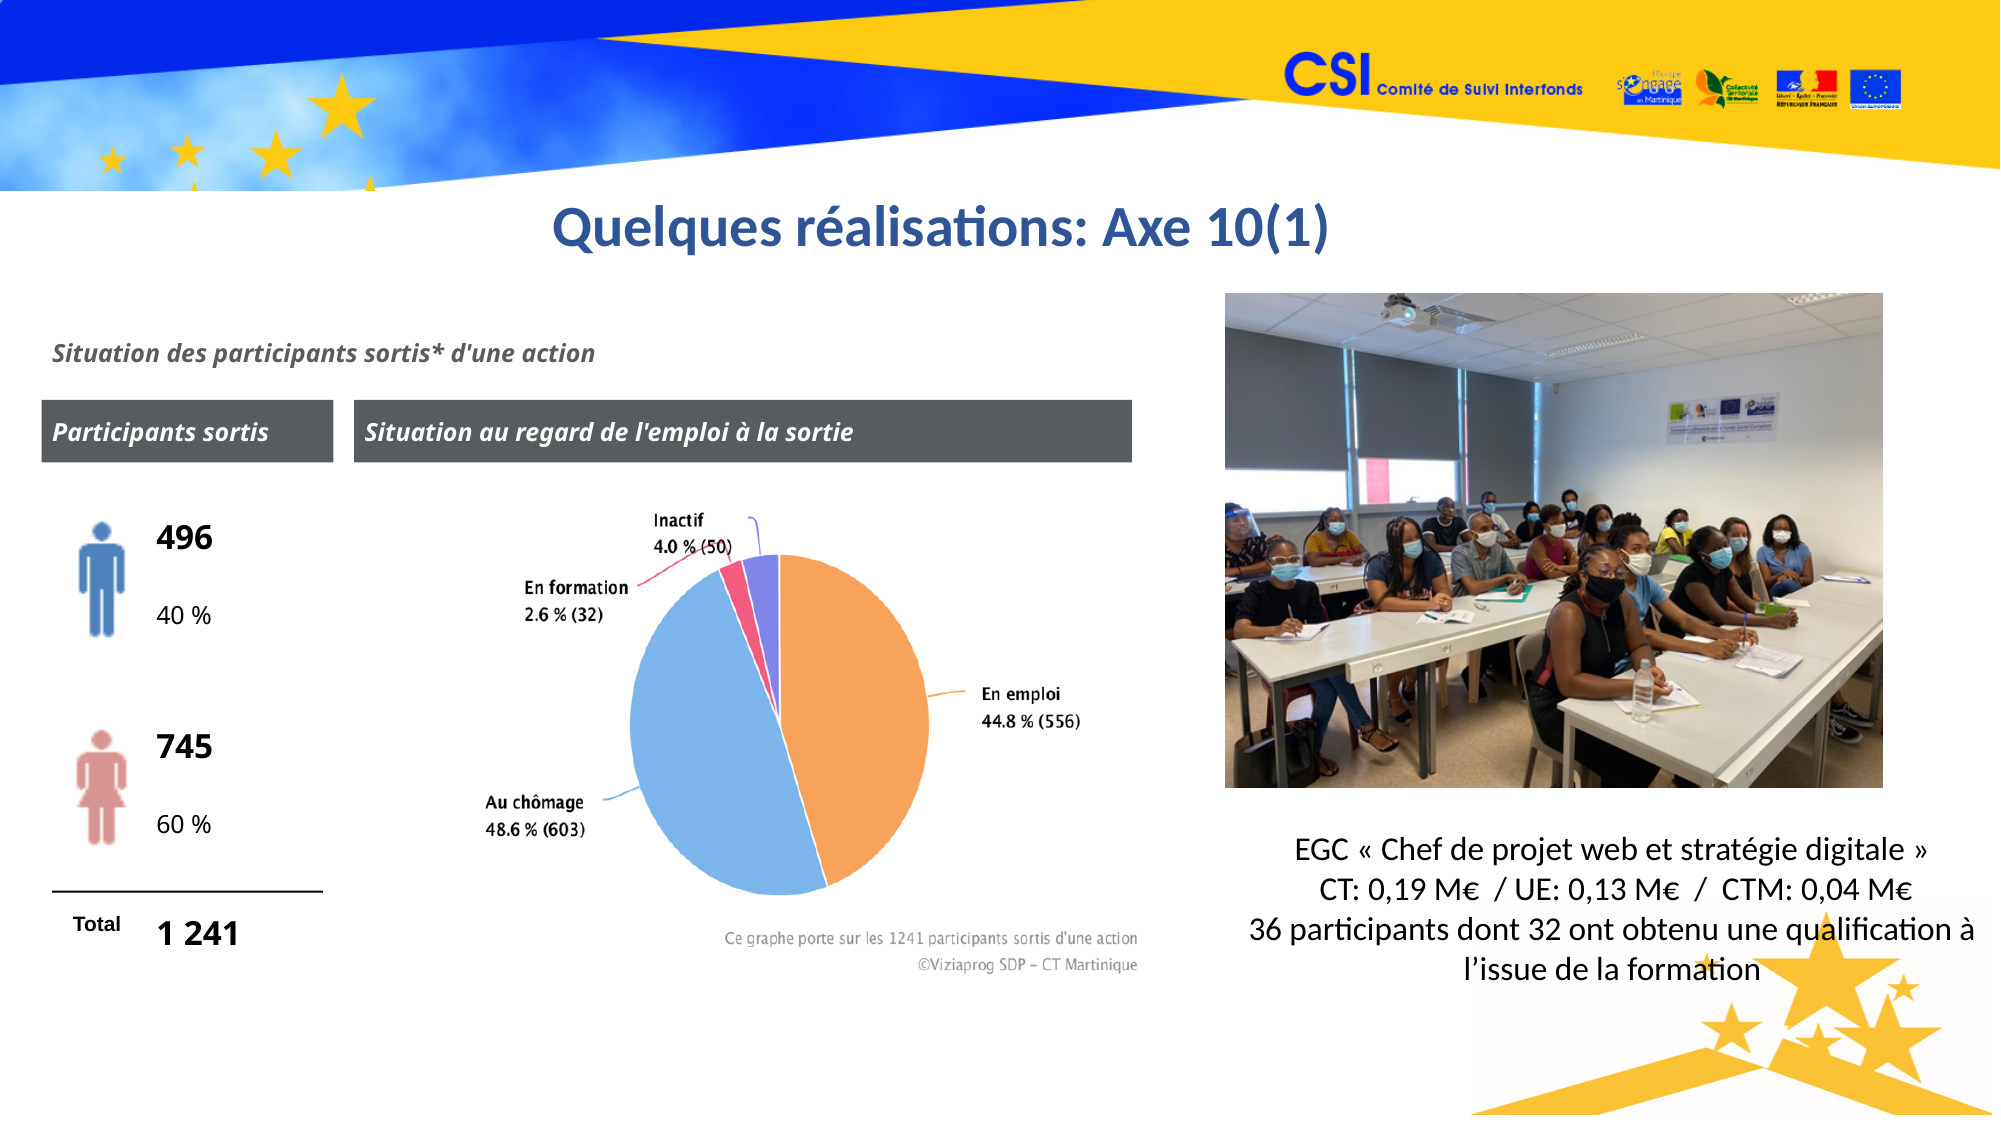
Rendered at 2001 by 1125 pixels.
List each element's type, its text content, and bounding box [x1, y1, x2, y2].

text_box Situation au regard de l'emploi à la sortie [354, 399, 1132, 463]
picture [72, 724, 136, 851]
text_box 40 % [156, 599, 303, 642]
text_box 60 % [156, 808, 303, 850]
text_box 496 [156, 516, 303, 580]
text_box EGC « Chef de projet web et stratégie digitale » CT: 0,19 M€ / UE: 0,13 M€ / CTM: 0,04 M€ 36 participants dont 32 ont obtenu une qualification à l’issue de la formation [1225, 819, 2000, 995]
text_box 745 [156, 724, 303, 788]
picture [0, 0, 2000, 191]
picture [406, 480, 1153, 975]
text_box Quelques réalisations: Axe 10(1) [537, 180, 1696, 266]
text_box 1 241 [156, 912, 303, 975]
picture [1471, 995, 1993, 1115]
picture [1225, 293, 1883, 788]
text_box Situation des participants sortis* d'une action [41, 322, 1225, 383]
text_box Total [72, 910, 136, 973]
text_box Participants sortis [41, 399, 334, 463]
picture [72, 516, 136, 642]
